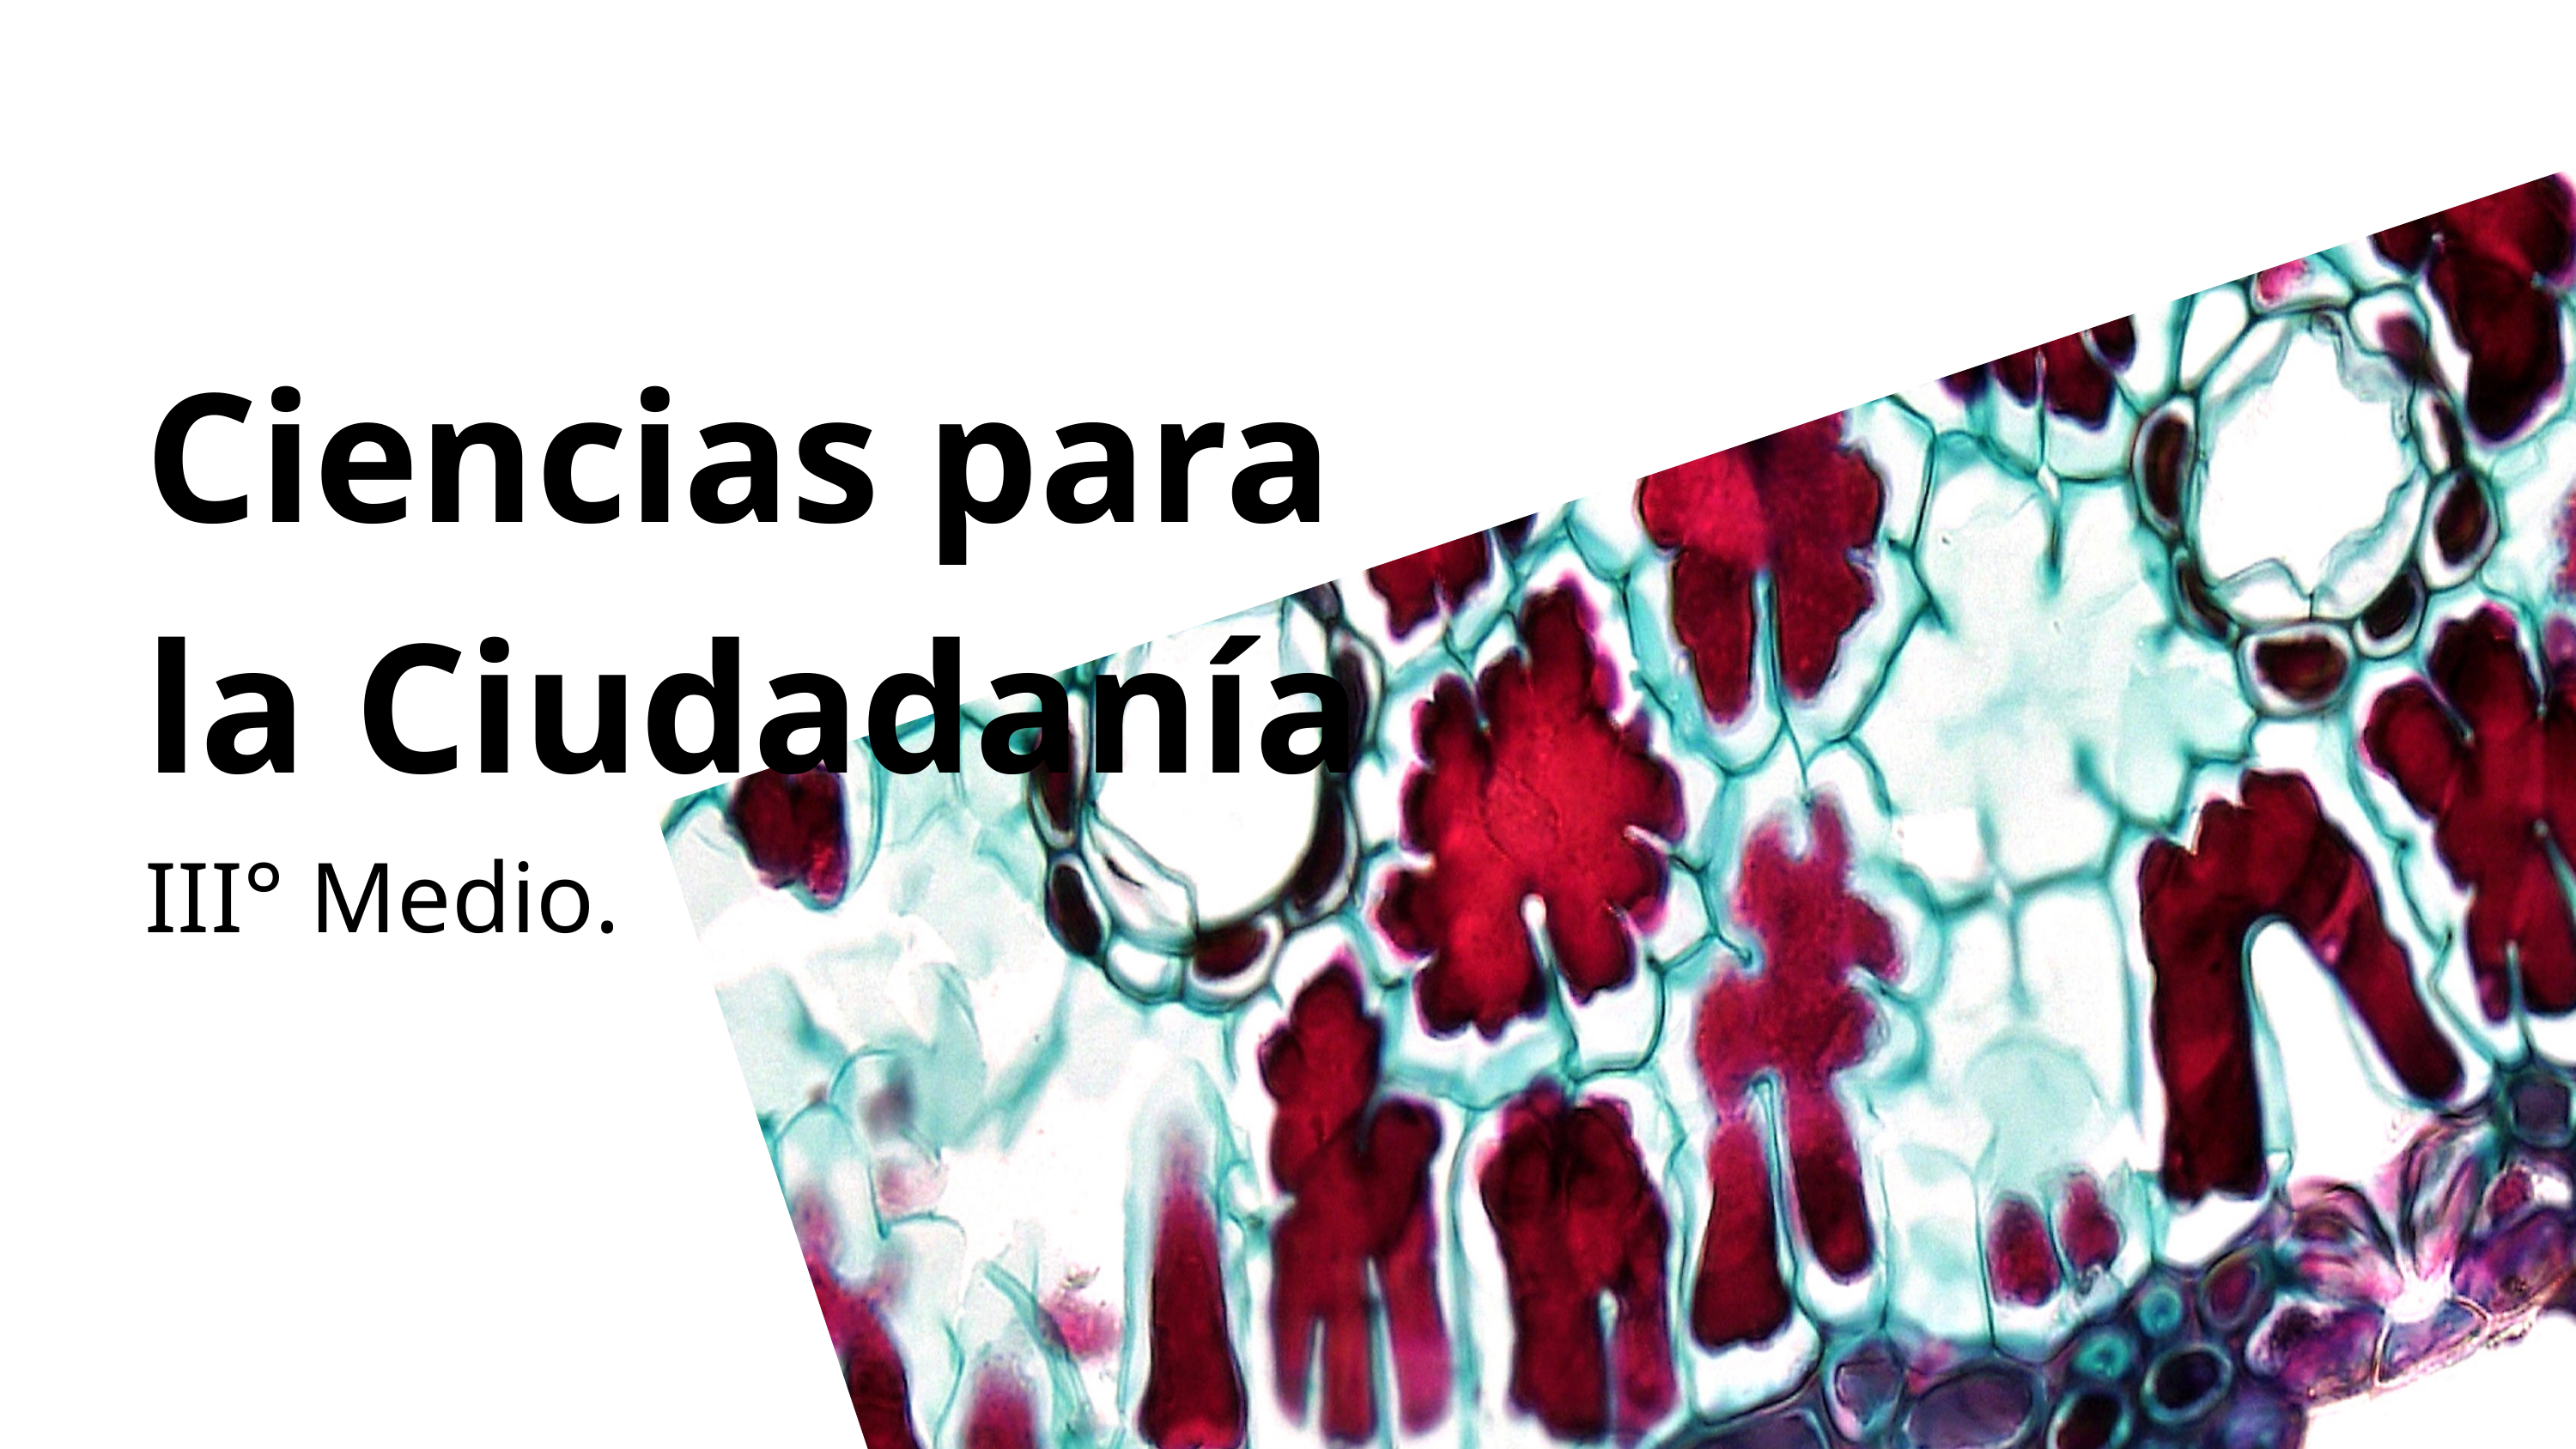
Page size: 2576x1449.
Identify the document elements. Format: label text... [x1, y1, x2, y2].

text_box III° Medio. [144, 864, 1450, 952]
text_box [654, 166, 2576, 1449]
text_box Ciencias para la Ciudadanía [144, 307, 1535, 809]
